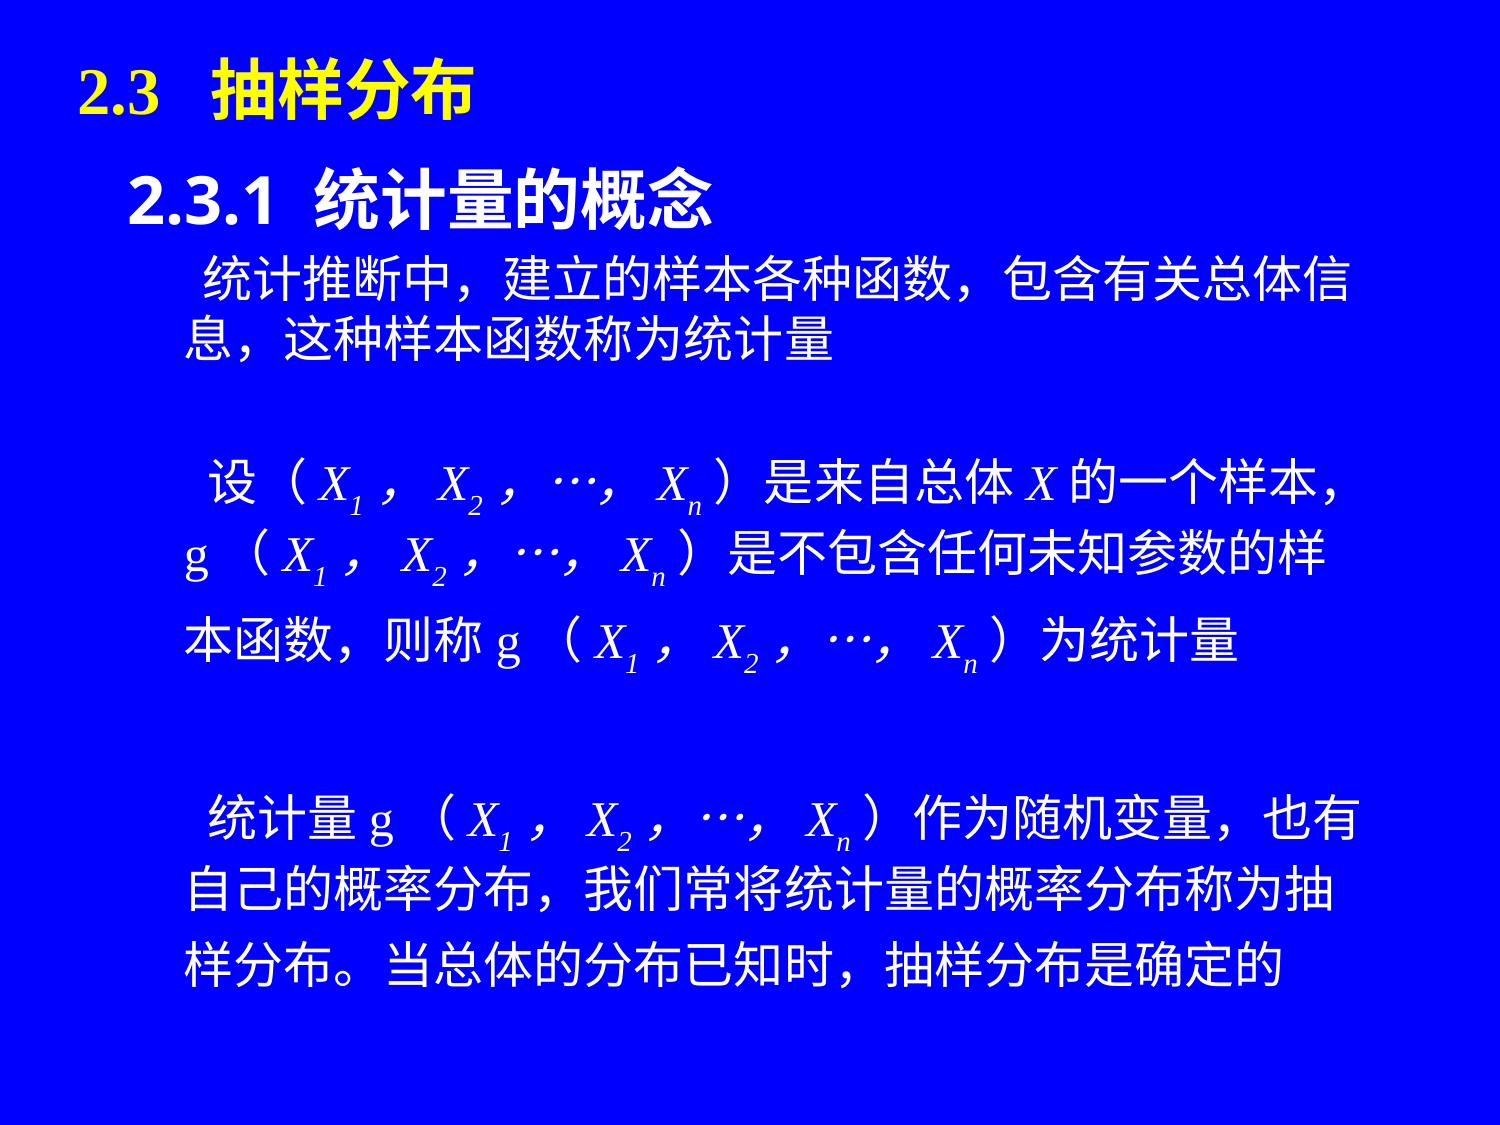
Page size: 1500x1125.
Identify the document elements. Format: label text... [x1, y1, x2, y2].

list 2.3.1 统计量的概念 统计推断中，建立的样本各种函数，包含有关总体信息，这种样本函数称为统计量 设（X1，X2，…，Xn）是来自总体X的一个样本，g（X1，X2，…，Xn）是不包含任何未知参数的样本函数，则称g（X1，X2，…，Xn）为统计量 统计量g（X1，X2，…，Xn）作为随机变量，也有自己的概率分布，我们常将统计量的概率分布称为抽样分布。当总体的分布已知时，抽样分布是确定的 [112, 149, 1388, 1001]
title 2.3 抽样分布 [62, 49, 1338, 126]
